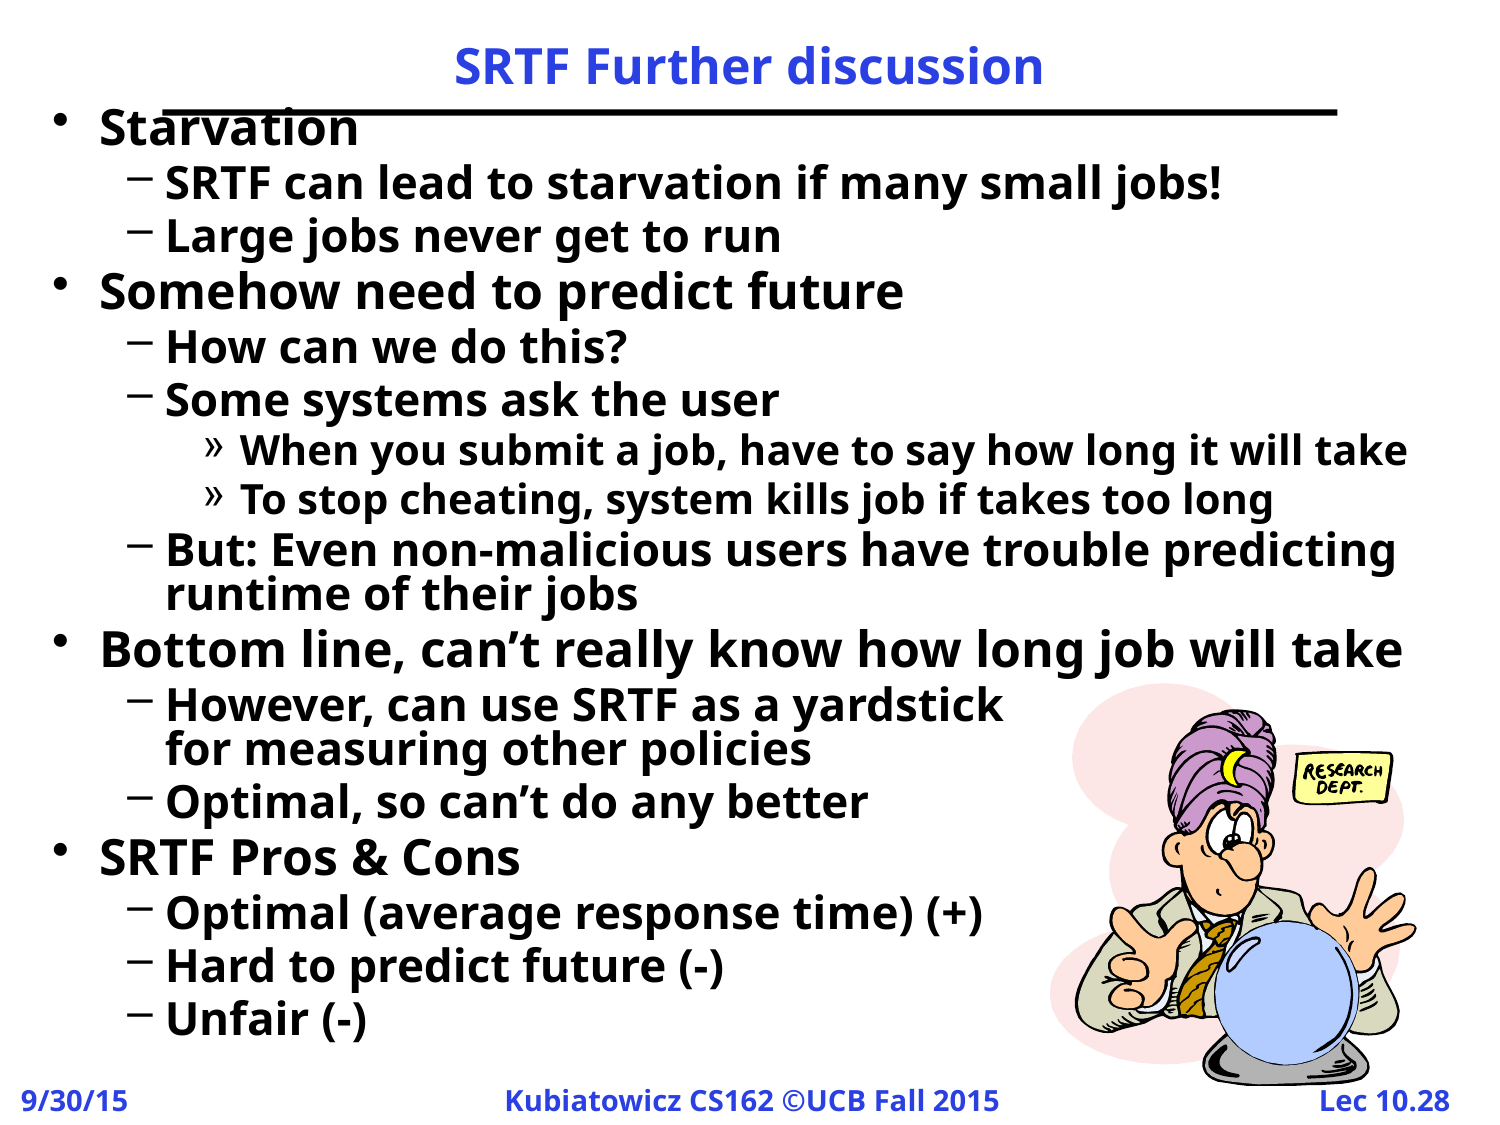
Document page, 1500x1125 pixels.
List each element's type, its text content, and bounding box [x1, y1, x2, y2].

picture [1049, 674, 1424, 1086]
list Starvation SRTF can lead to starvation if many small jobs! Large jobs never get to run Somehow need to predict future How can we do this? Some systems ask the user When you submit a job, have to say how long it will take To stop cheating, system kills job if takes too long But: Even non-malicious users have trouble predicting runtime of their jobs Bottom line, can’t really know how long job will take However, can use SRTF as a yardstick for measuring other policies Optimal, so can’t do any better SRTF Pros & Cons Optimal (average response time) (+) Hard to predict future (-) Unfair (-) [37, 99, 1463, 1100]
title SRTF Further discussion [162, 24, 1338, 99]
